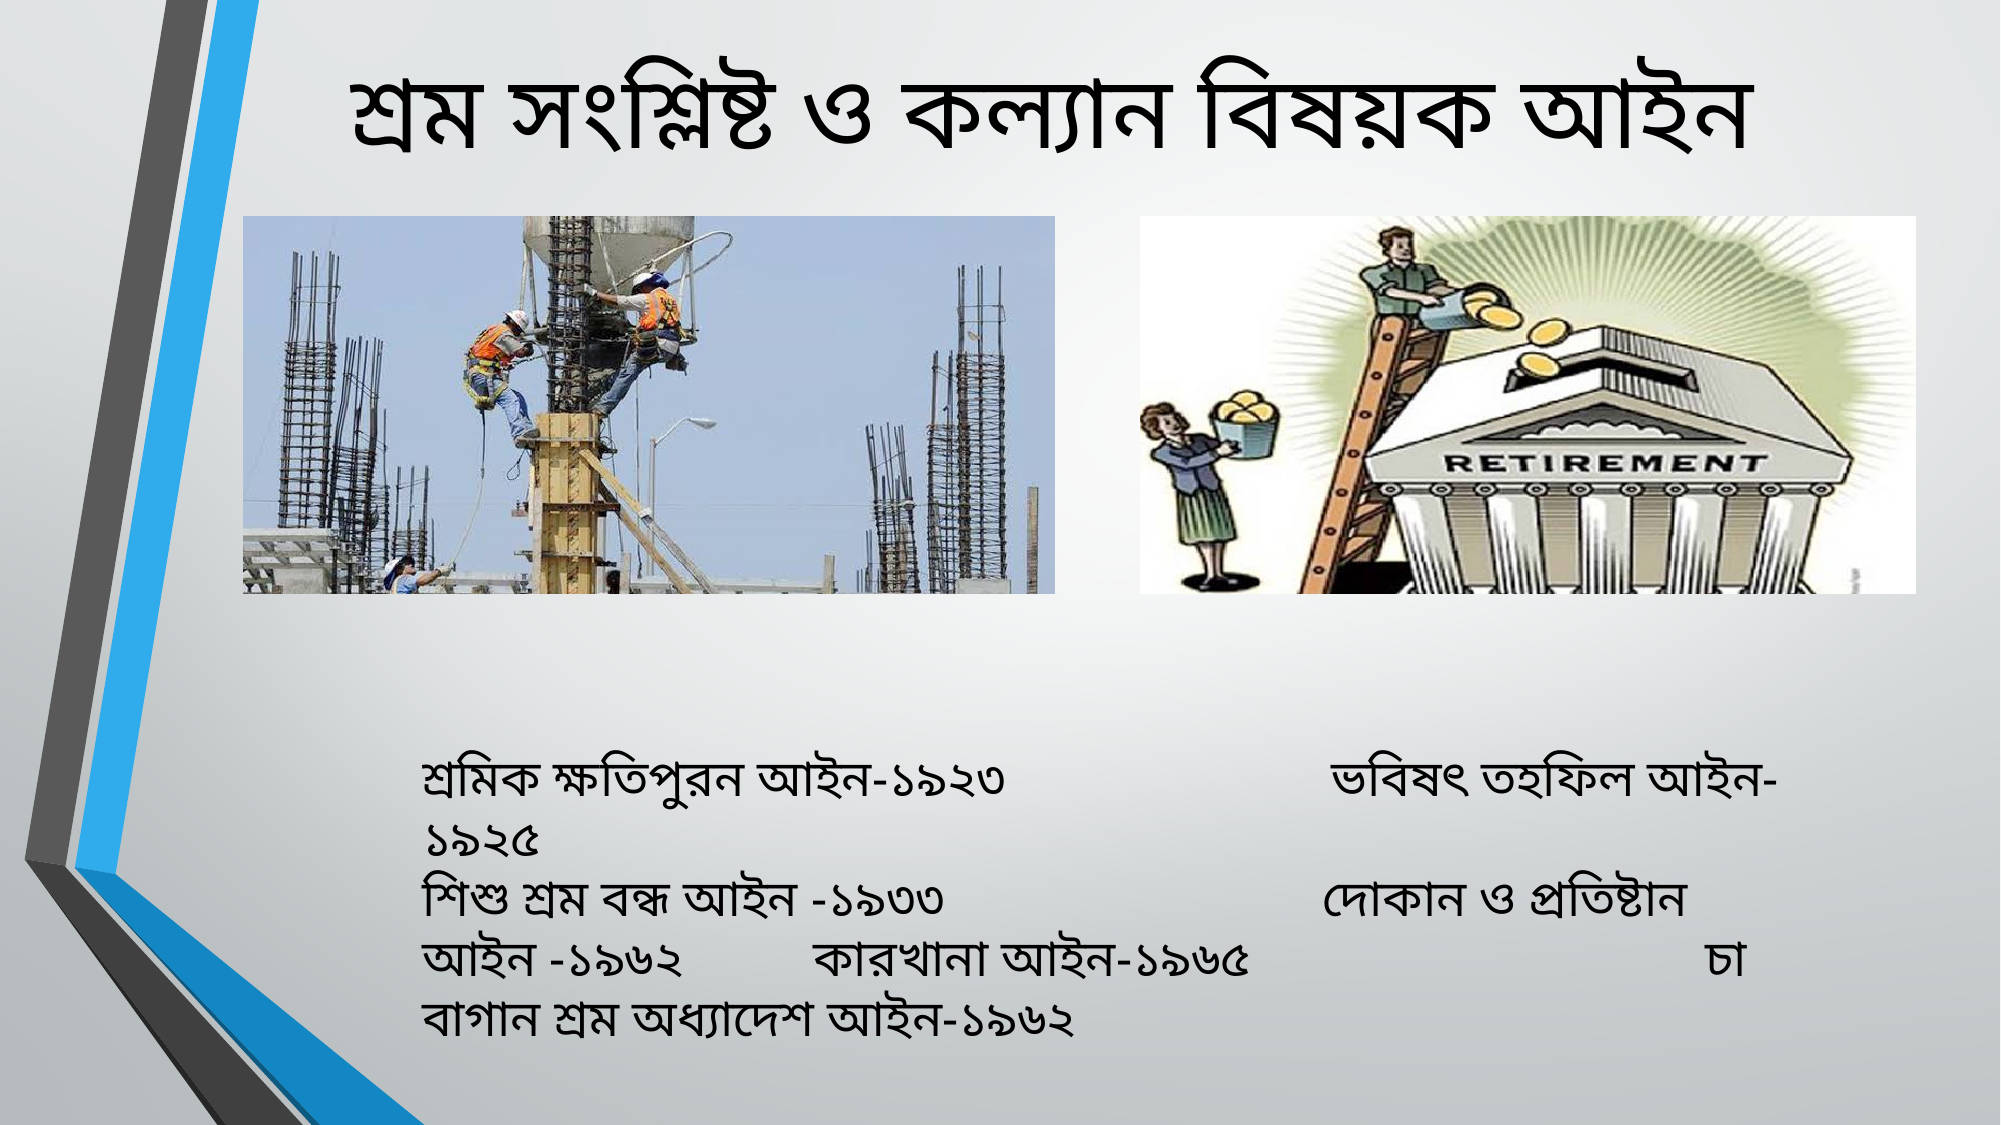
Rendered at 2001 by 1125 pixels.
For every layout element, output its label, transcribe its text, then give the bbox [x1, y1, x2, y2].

title শ্রম সংশ্লিষ্ট ও কল্যান বিষয়ক আইন [243, 0, 1887, 217]
picture [1140, 216, 1917, 594]
text_box শ্রমিক ক্ষতিপুরন আইন-১৯২৩ ভবিষৎ তহফিল আইন-১৯২৫ শিশু শ্রম বন্ধ আইন -১৯৩৩ দোকান ও প্রতিষ্টান আইন -১৯৬২ কারখানা আইন-১৯৬৫ চা বাগান শ্রম অধ্যাদেশ আইন-১৯৬২ [407, 739, 1798, 1054]
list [243, 216, 1055, 594]
